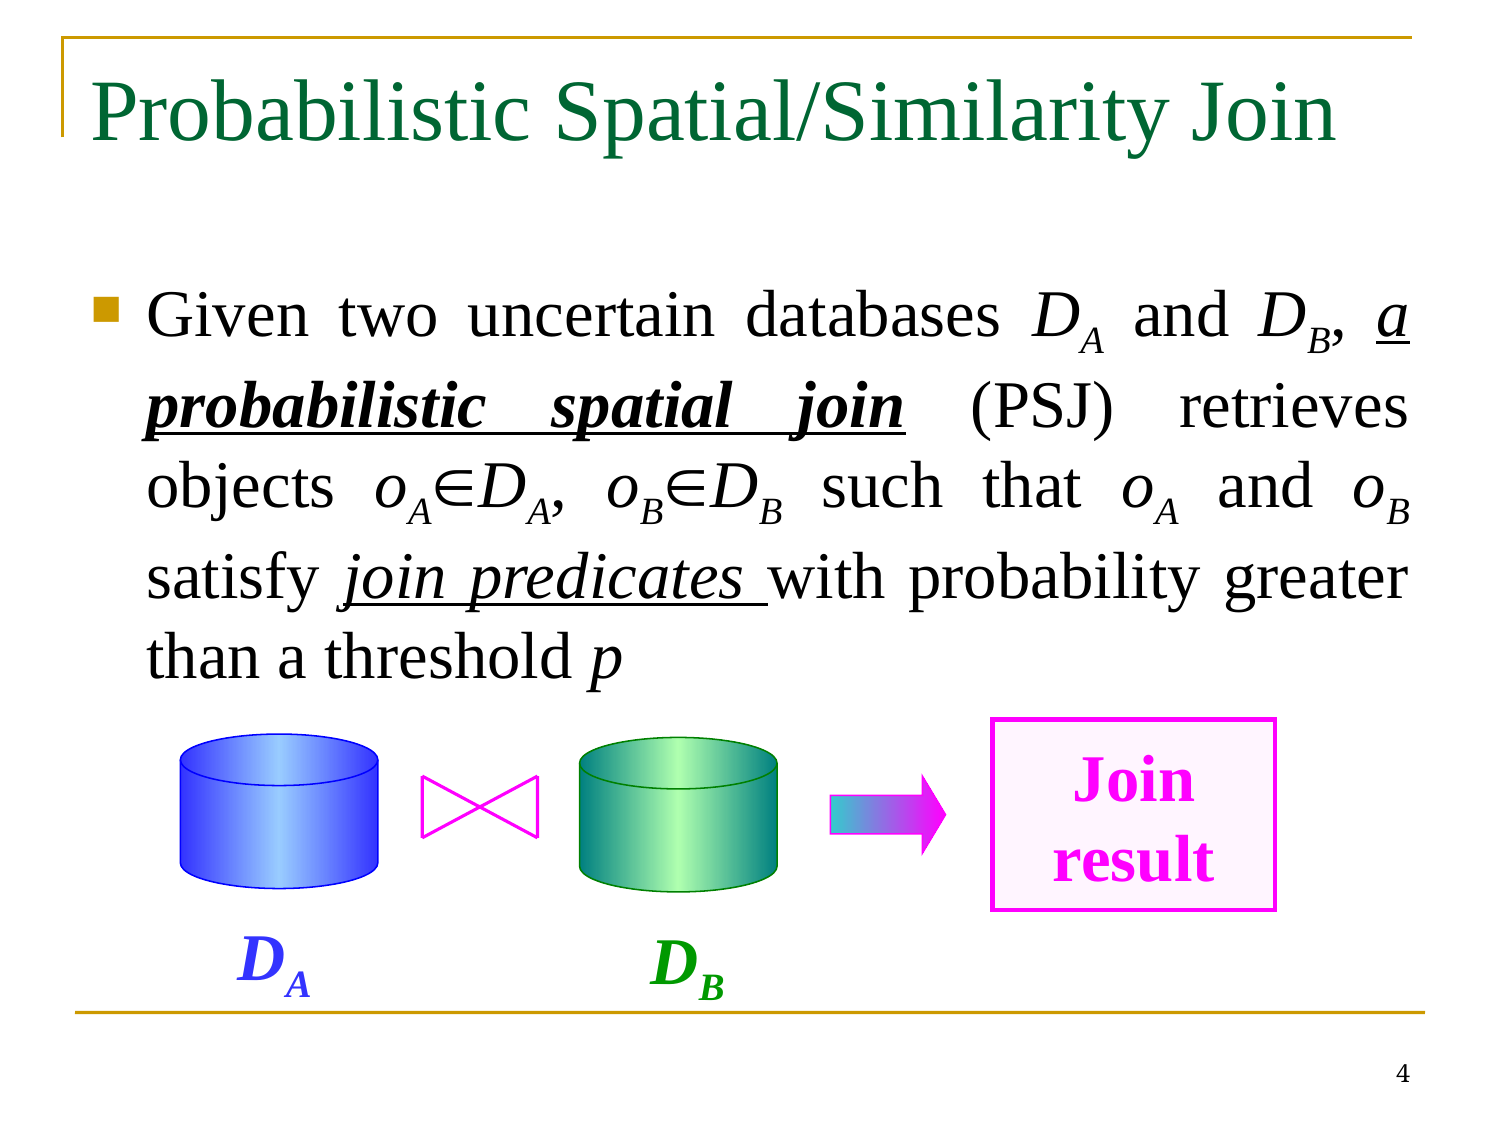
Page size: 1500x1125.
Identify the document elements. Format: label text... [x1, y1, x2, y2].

text_box [830, 776, 946, 854]
title Probabilistic Spatial/Similarity Join [75, 45, 1425, 233]
slide_number 4 [1074, 1024, 1425, 1100]
text_box DA [222, 906, 388, 1013]
text_box DB [635, 910, 838, 1016]
list Given two uncertain databases DA and DB, a probabilistic spatial join (PSJ) retrieves objects oADA, oBDB such that oA and oB satisfy join predicates with probability greater than a threshold p [75, 262, 1425, 1006]
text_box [421, 775, 538, 839]
text_box [180, 734, 378, 889]
text_box [579, 737, 778, 892]
text_box Join result [992, 719, 1275, 910]
